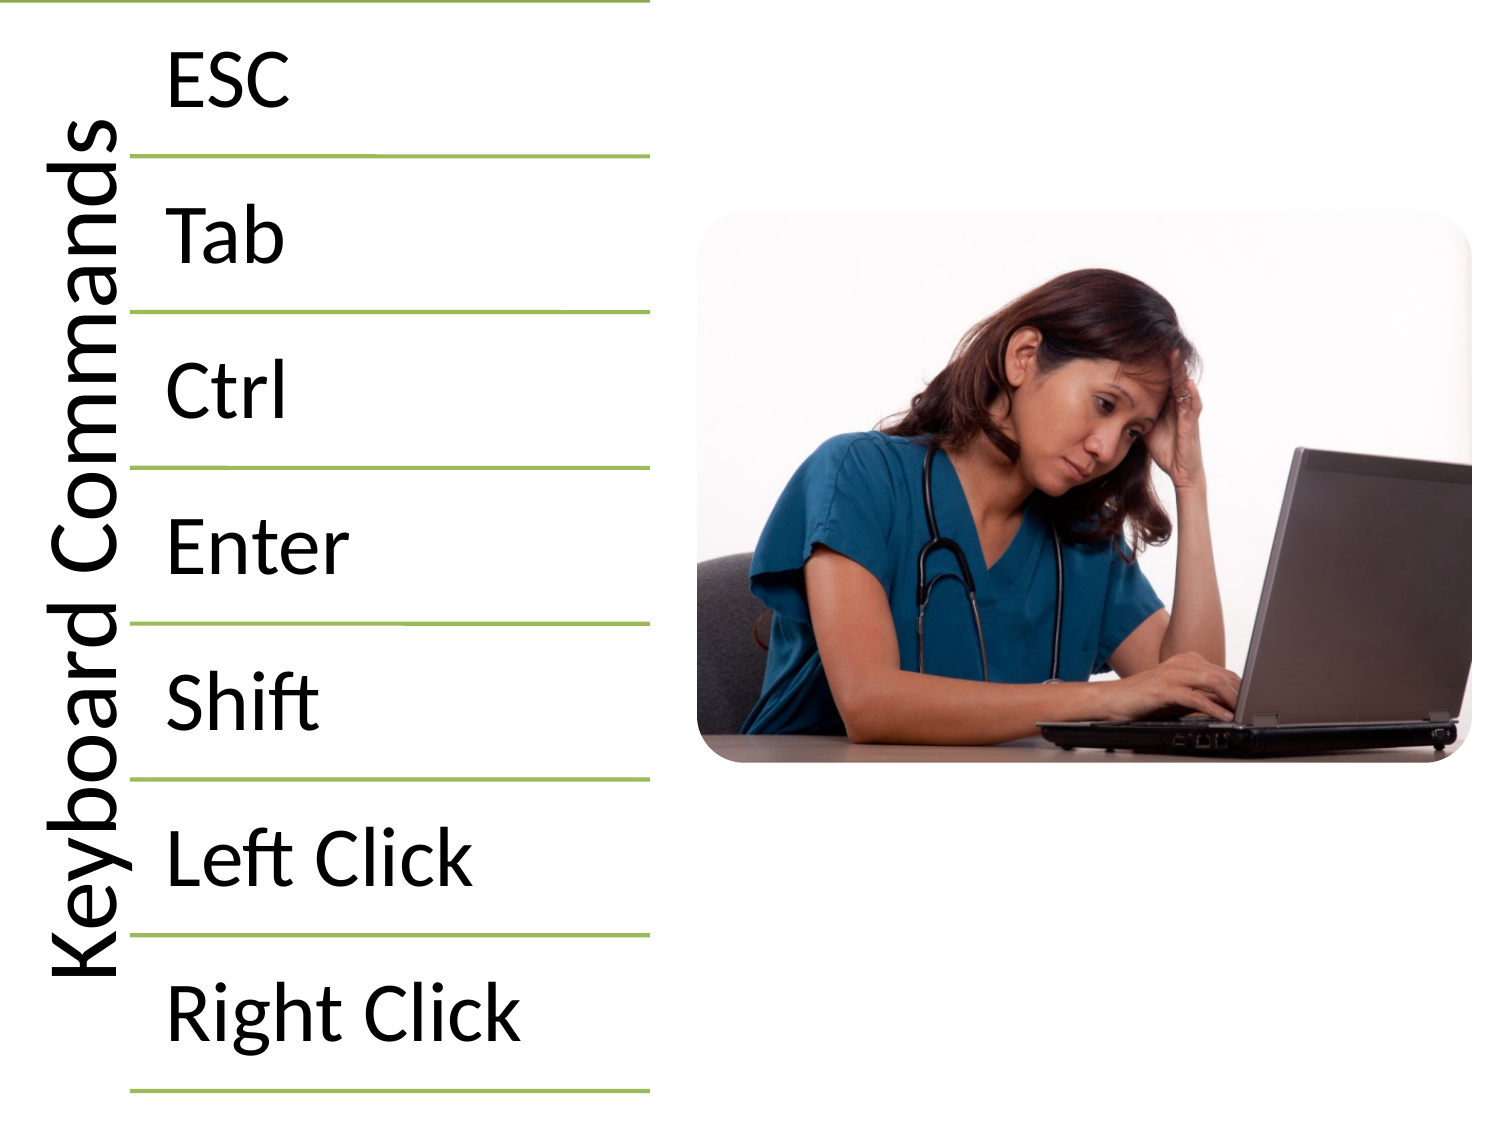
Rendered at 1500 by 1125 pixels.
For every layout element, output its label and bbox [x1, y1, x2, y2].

text_box [0, 0, 651, 1101]
picture [696, 212, 1473, 763]
